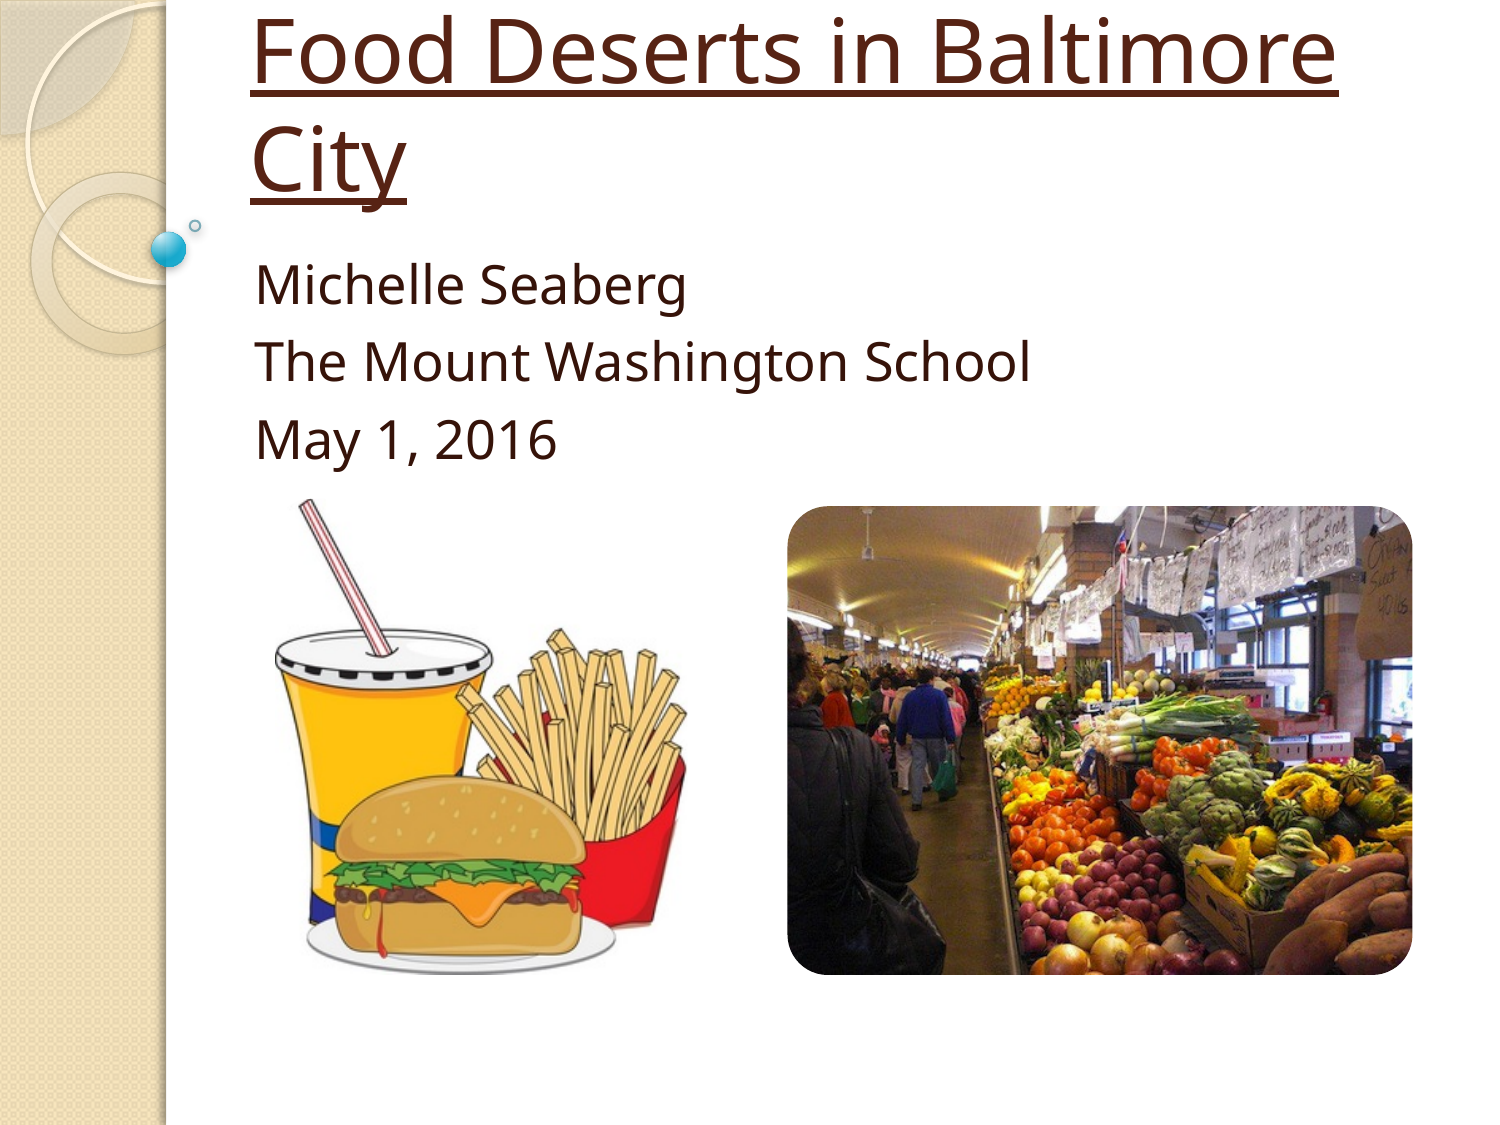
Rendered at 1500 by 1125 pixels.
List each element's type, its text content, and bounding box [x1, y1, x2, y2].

subtitle Michelle Seaberg The Mount Washington School May 1, 2016 [234, 249, 1450, 538]
text_box [25, 0, 432, 244]
picture [274, 498, 688, 976]
title Food Deserts in Baltimore City [432, 0, 1450, 217]
picture [787, 505, 1413, 976]
